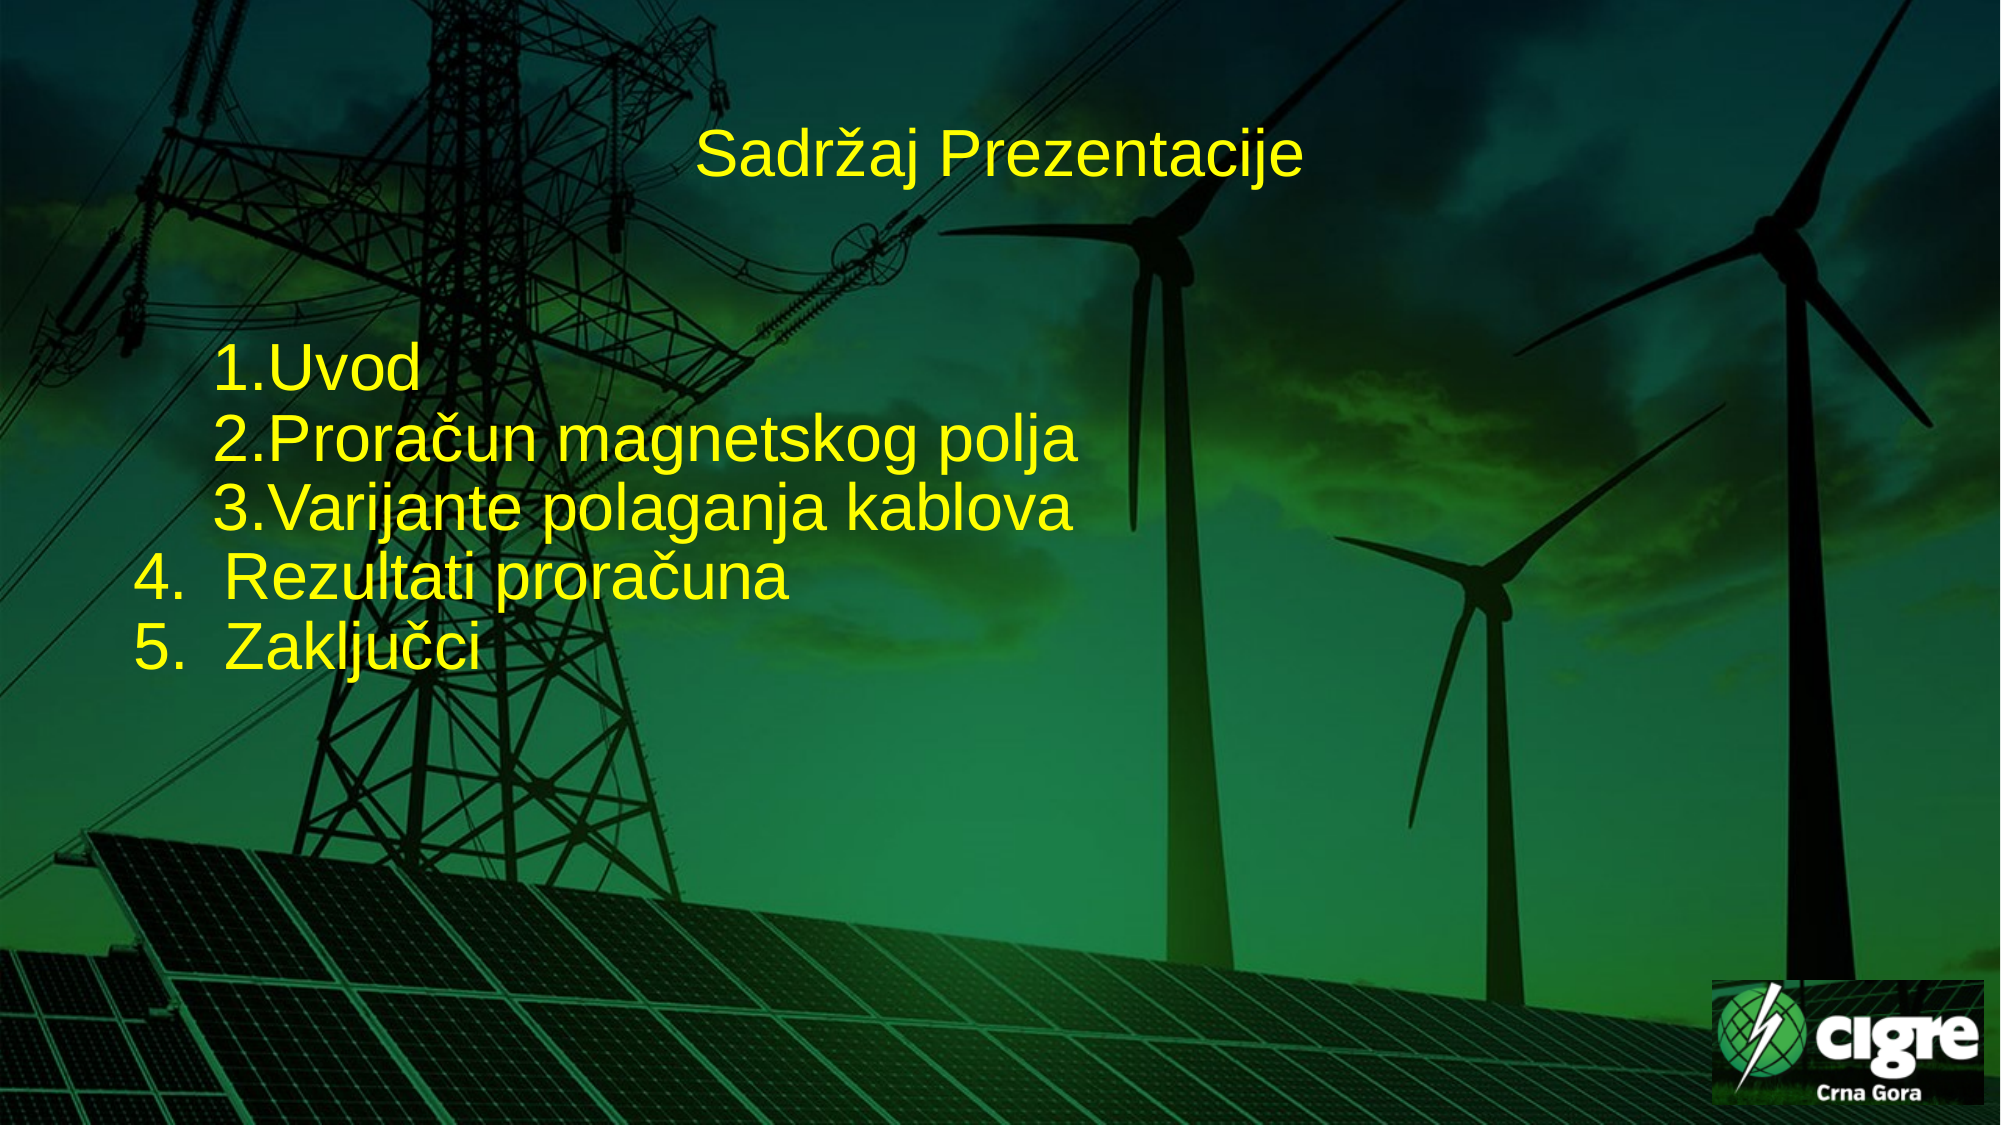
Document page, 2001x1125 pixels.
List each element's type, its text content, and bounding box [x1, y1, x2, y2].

list Uvod Proračun magnetskog polja Varijante polaganja kablova 4. Rezultati proračuna 5. Zaključci [99, 262, 1900, 1005]
title Sadržaj Prezentacije [324, 75, 1675, 225]
picture [0, 0, 2001, 1125]
